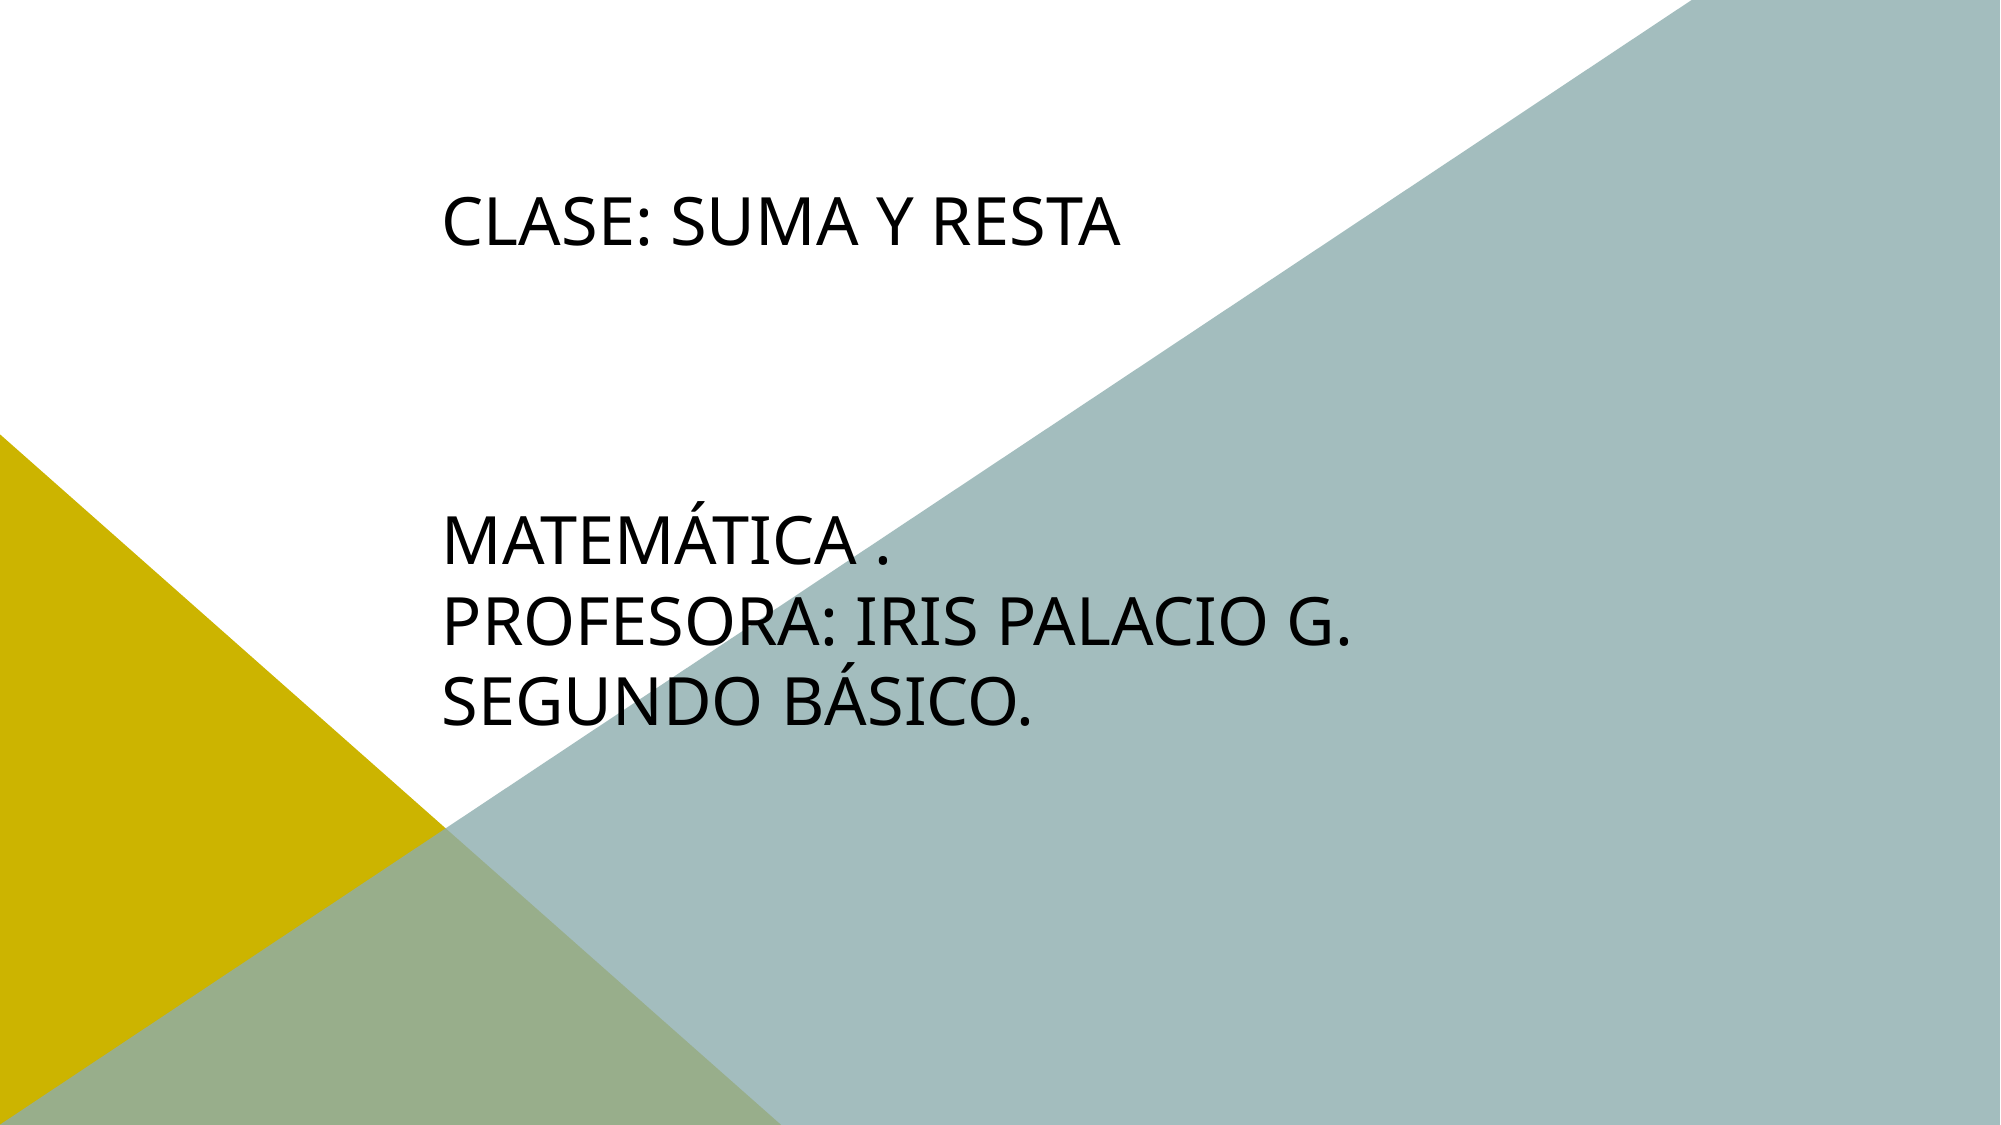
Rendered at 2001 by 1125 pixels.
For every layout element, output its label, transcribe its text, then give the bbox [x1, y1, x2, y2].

title Clase: suma y resta Matemática . Profesora: Iris Palacio G. segundo básico. [426, 395, 1439, 980]
